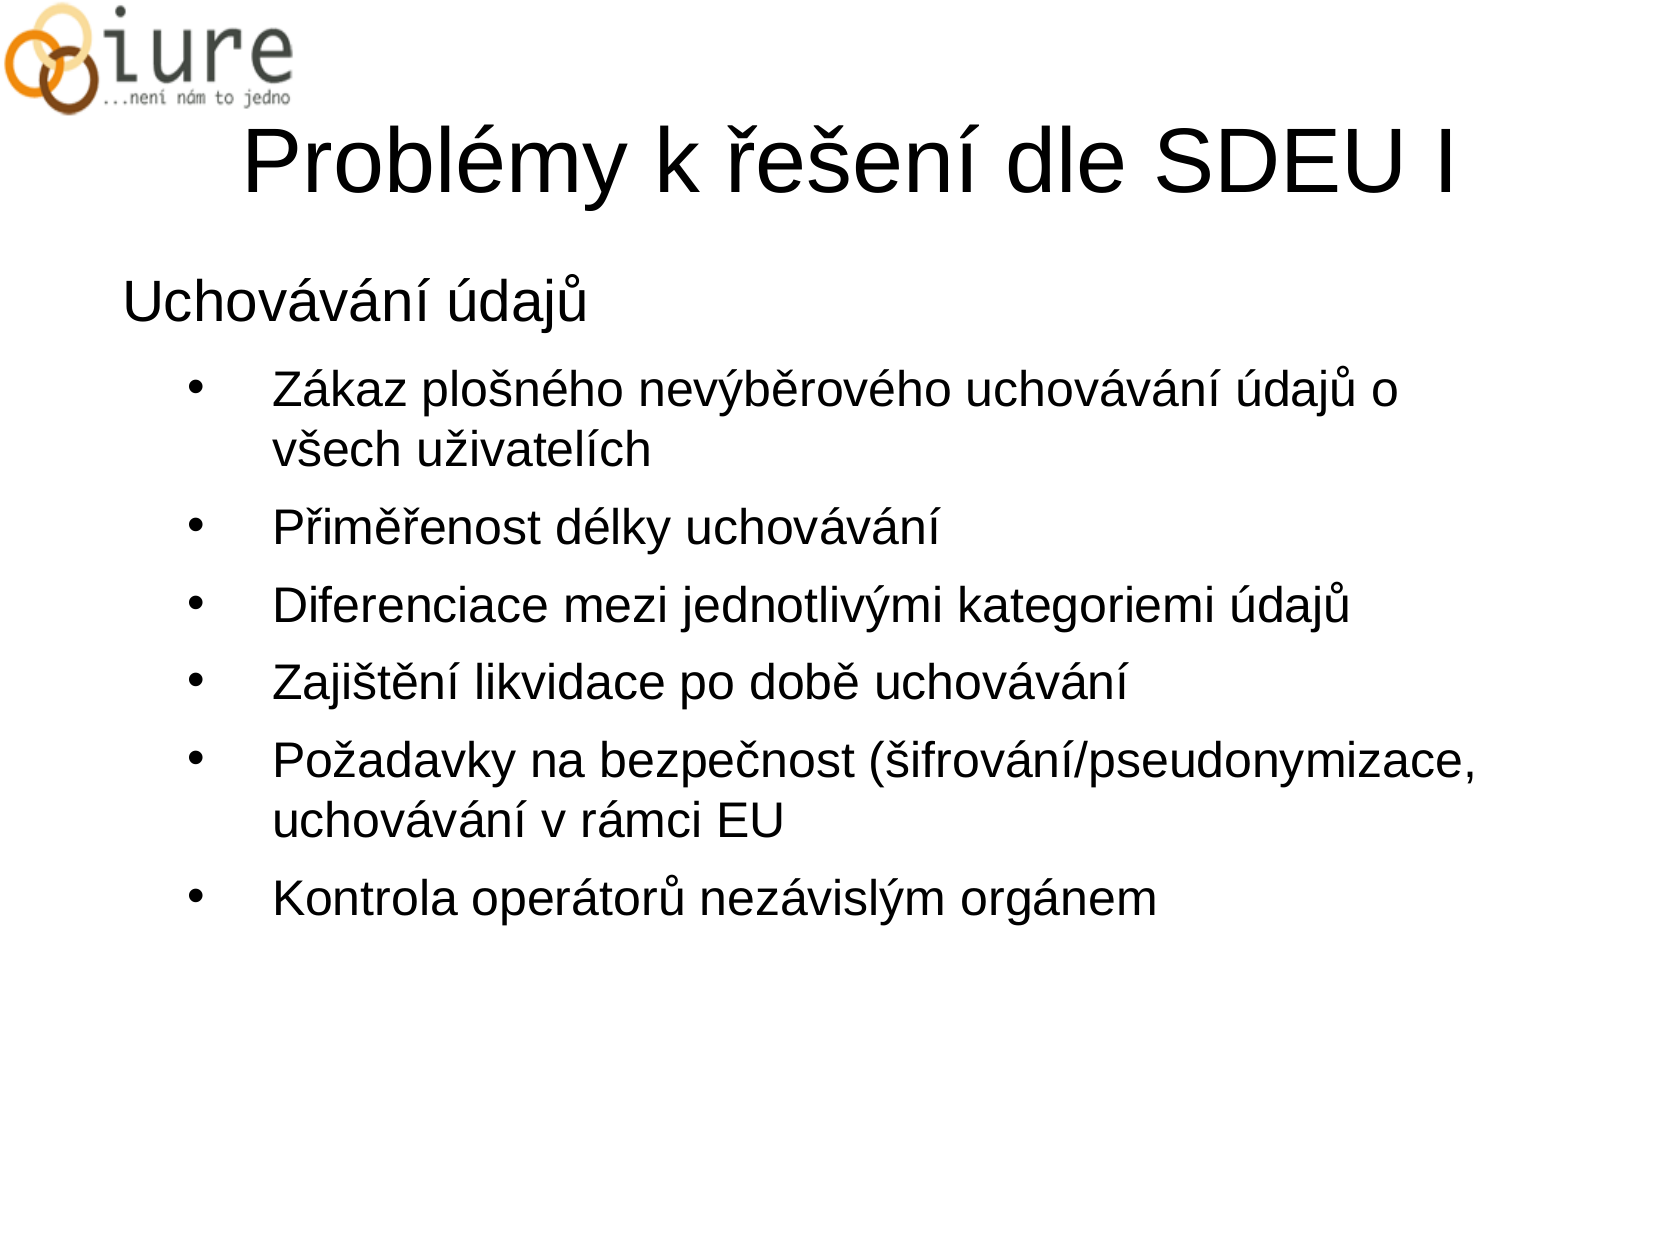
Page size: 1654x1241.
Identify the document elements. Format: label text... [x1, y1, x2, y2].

text_box Uchovávání údajů Zákaz plošného nevýběrového uchovávání údajů o všech uživatelích Přiměřenost délky uchovávání Diferenciace mezi jednotlivými kategoriemi údajů Zajištění likvidace po době uchovávání Požadavky na bezpečnost (šifrování/pseudonymizace, uchovávání v rámci EU Kontrola operátorů nezávislým orgánem [47, 258, 1534, 1168]
picture [0, 0, 296, 119]
text_box Problémy k řešení dle SDEU I [82, 53, 1569, 259]
